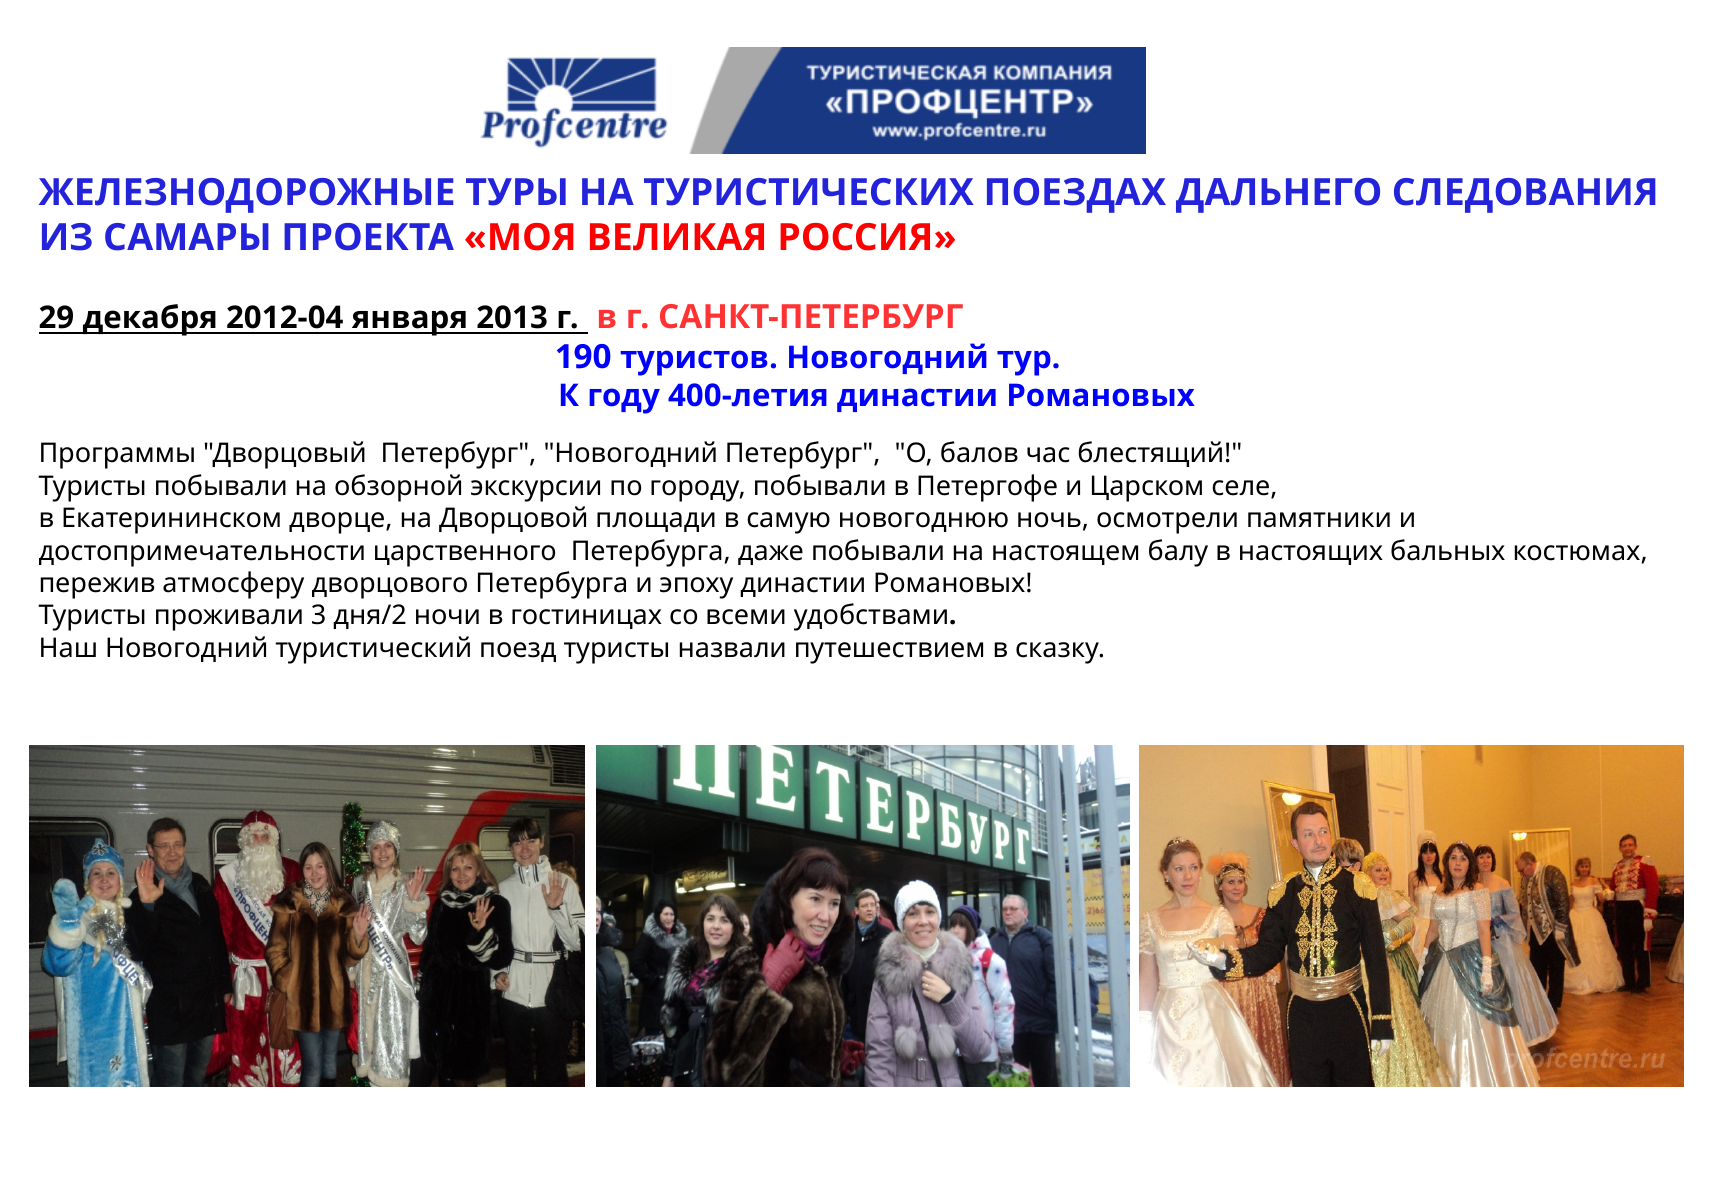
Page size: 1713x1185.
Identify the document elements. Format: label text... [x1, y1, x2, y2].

text_box ЖЕЛЕЗНОДОРОЖНЫЕ ТУРЫ НА ТУРИСТИЧЕСКИХ ПОЕЗДАХ ДАЛЬНЕГО СЛЕДОВАНИЯ ИЗ САМАРЫ ПРОЕКТА «МОЯ ВЕЛИКАЯ РОССИЯ» 29 декабря 2012-04 января 2013 г. в г. САНКТ-ПЕТЕРБУРГ 190 туристов. Новогодний тур. К году 400-летия династии Романовых Программы "Дворцовый Петербург", "Новогодний Петербург", "О, балов час блестящий!" Туристы побывали на обзорной экскурсии по городу, побывали в Петергофе и Царском селе, в Екатерининском дворце, на Дворцовой площади в самую новогоднюю ночь, осмотрели памятники и достопримечательности царственного Петербурга, даже побывали на настоящем балу в настоящих бальных костюмах, пережив атмосферу дворцового Петербурга и эпоху династии Романовых! Туристы проживали 3 дня/2 ночи в гостиницах со всеми удобствами. Наш Новогодний туристический поезд туристы назвали путешествием в сказку. [23, 70, 1701, 1158]
picture [596, 745, 1130, 1087]
picture [29, 745, 585, 1087]
picture [1139, 745, 1684, 1087]
picture [472, 46, 1146, 154]
